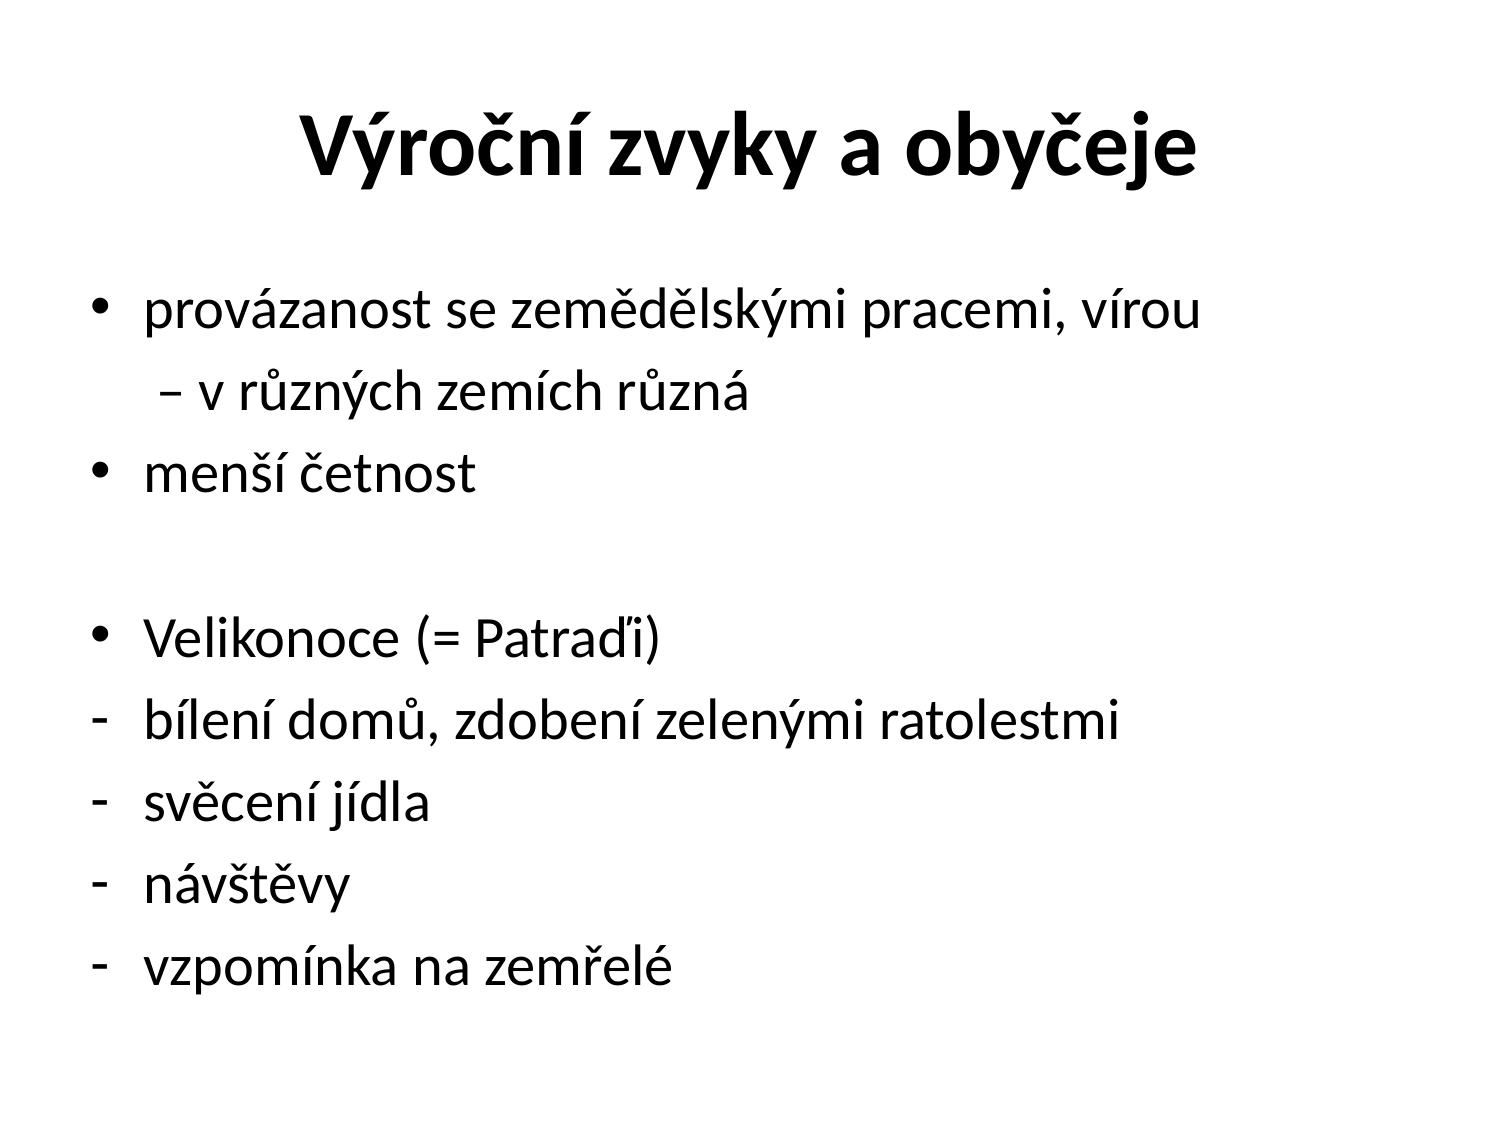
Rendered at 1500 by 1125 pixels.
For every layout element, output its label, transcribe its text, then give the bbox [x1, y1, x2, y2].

list provázanost se zemědělskými pracemi, vírou – v různých zemích různá menší četnost Velikonoce (= Patraďi) bílení domů, zdobení zelenými ratolestmi svěcení jídla návštěvy vzpomínka na zemřelé [75, 262, 1425, 1005]
title Výroční zvyky a obyčeje [75, 45, 1425, 233]
